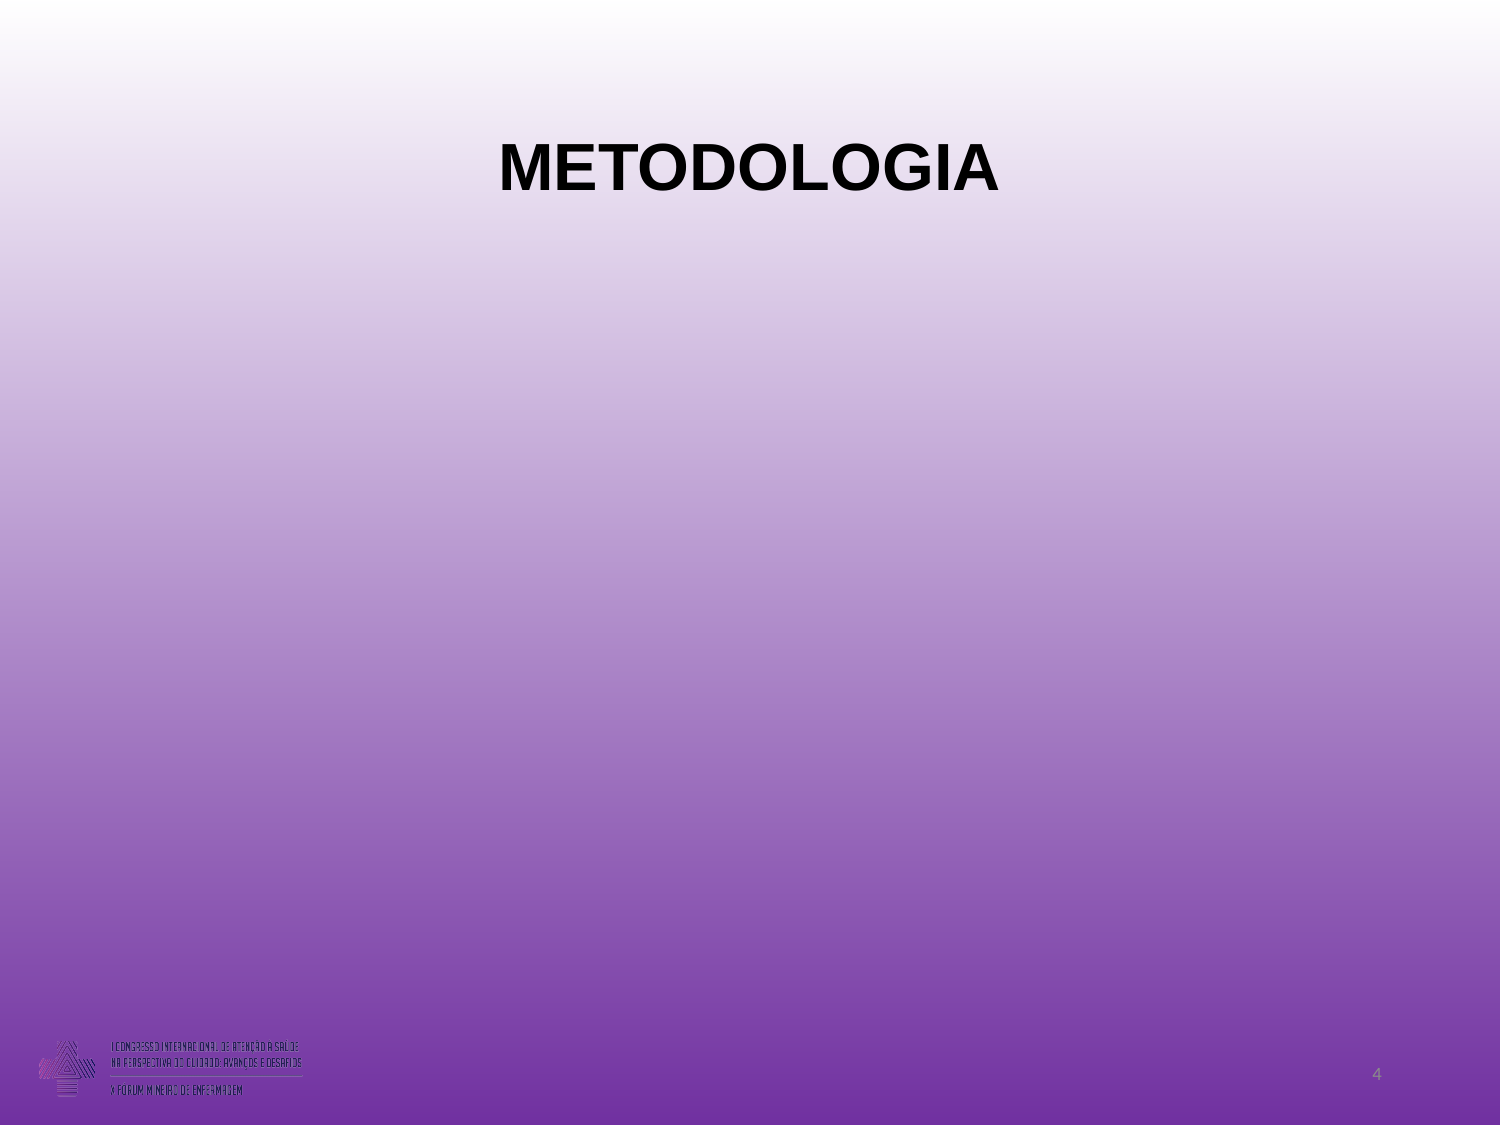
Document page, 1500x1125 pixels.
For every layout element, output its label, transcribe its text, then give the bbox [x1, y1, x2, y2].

picture [0, 948, 330, 1125]
title METODOLOGIA [103, 59, 1397, 278]
slide_number 4 [1059, 1042, 1397, 1103]
